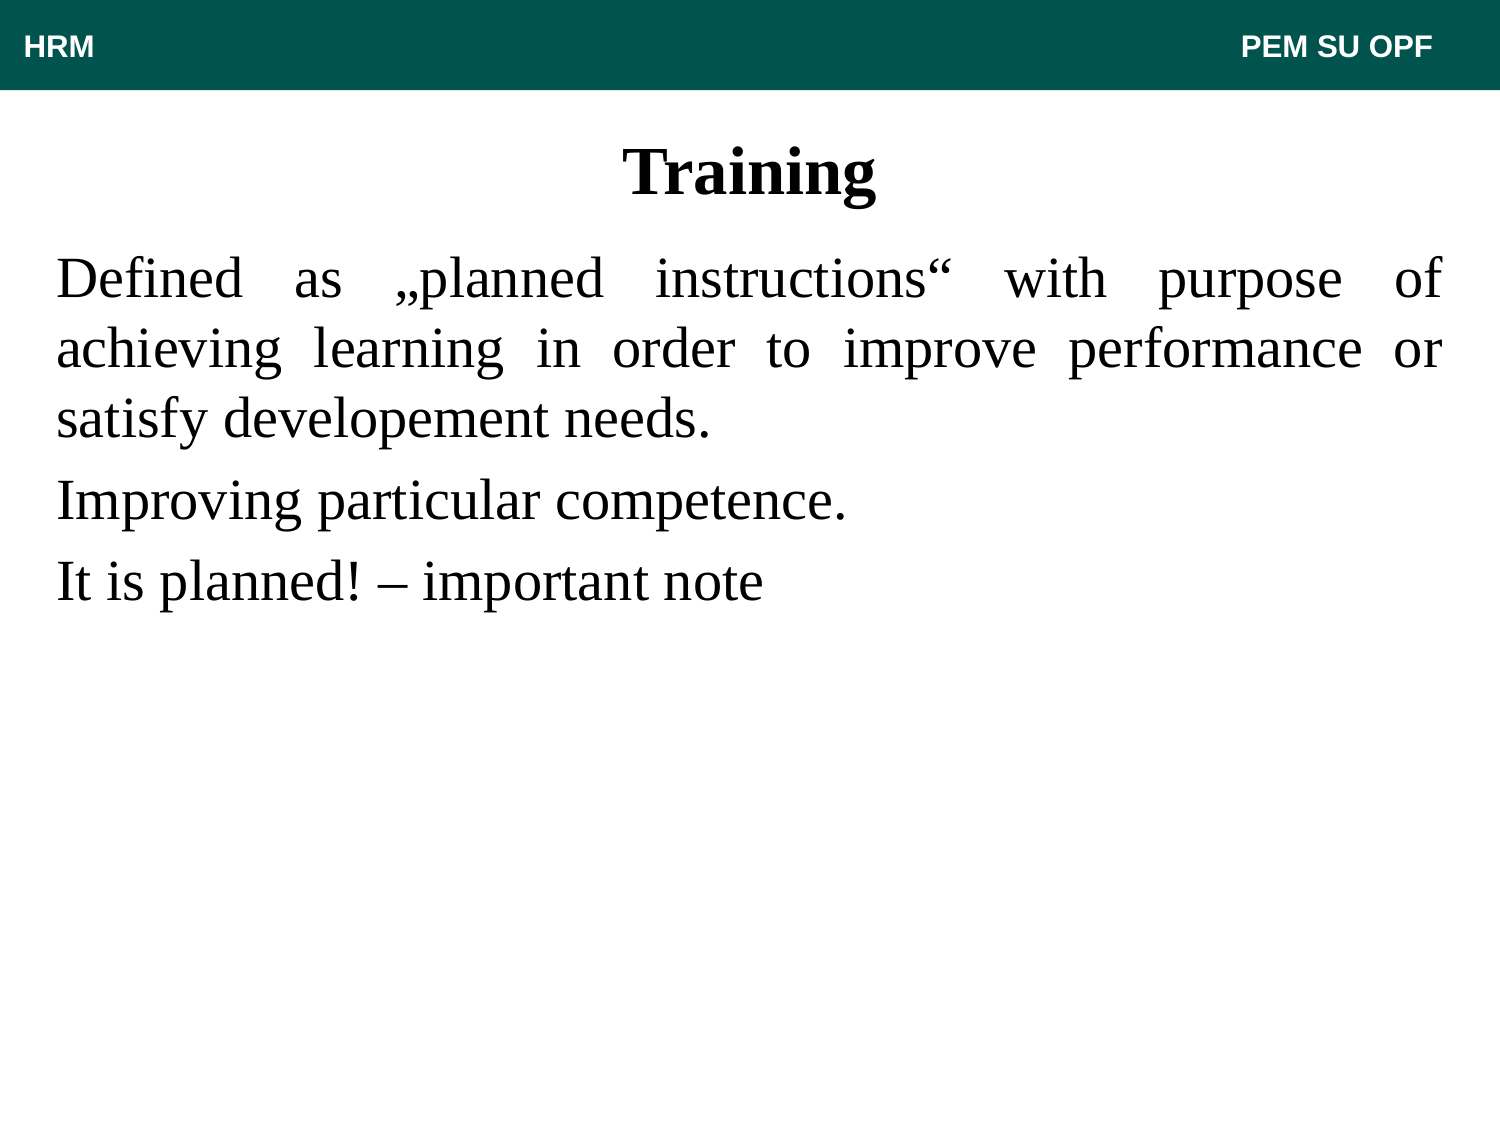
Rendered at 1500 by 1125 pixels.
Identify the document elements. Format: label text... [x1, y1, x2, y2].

list Defined as „planned instructions“ with purpose of achieving learning in order to improve performance or satisfy developement needs. Improving particular competence. It is planned! – important note [41, 231, 1459, 1118]
title Training [111, 113, 1388, 221]
text_box HRM PEM SU OPF [0, 0, 1500, 92]
